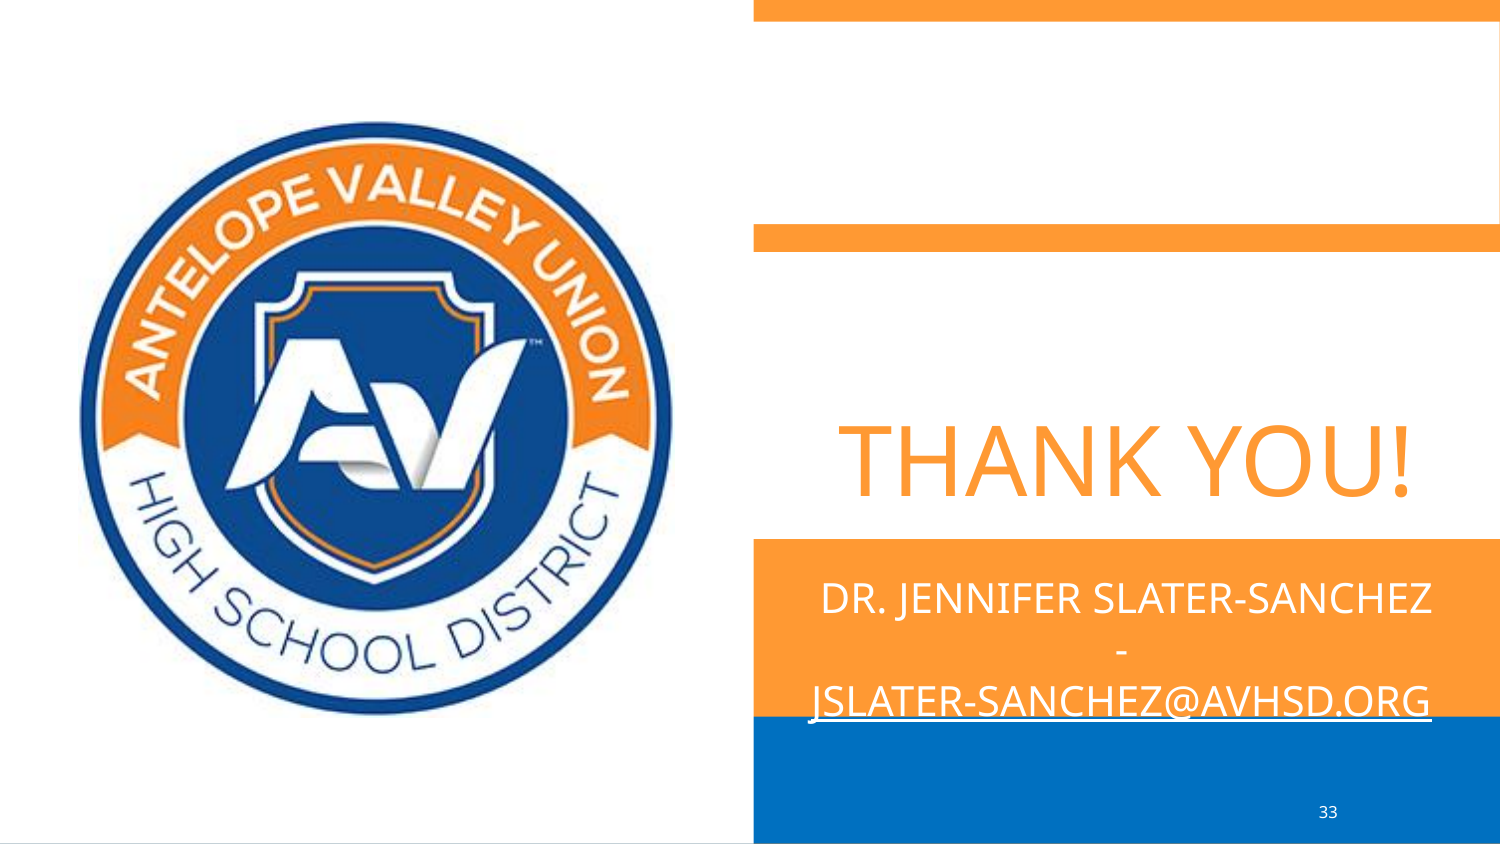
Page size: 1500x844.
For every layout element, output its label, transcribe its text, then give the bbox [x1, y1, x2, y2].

title THANK YOU! [793, 270, 1461, 527]
slide_number ‹#› [1311, 790, 1428, 836]
list DR. JENNIFER SLATER-SANCHEZ - JSLATER-SANCHEZ@AVHSD.ORG [793, 562, 1461, 737]
text_box [754, 252, 1500, 539]
picture [77, 120, 676, 718]
text_box [0, 0, 754, 844]
